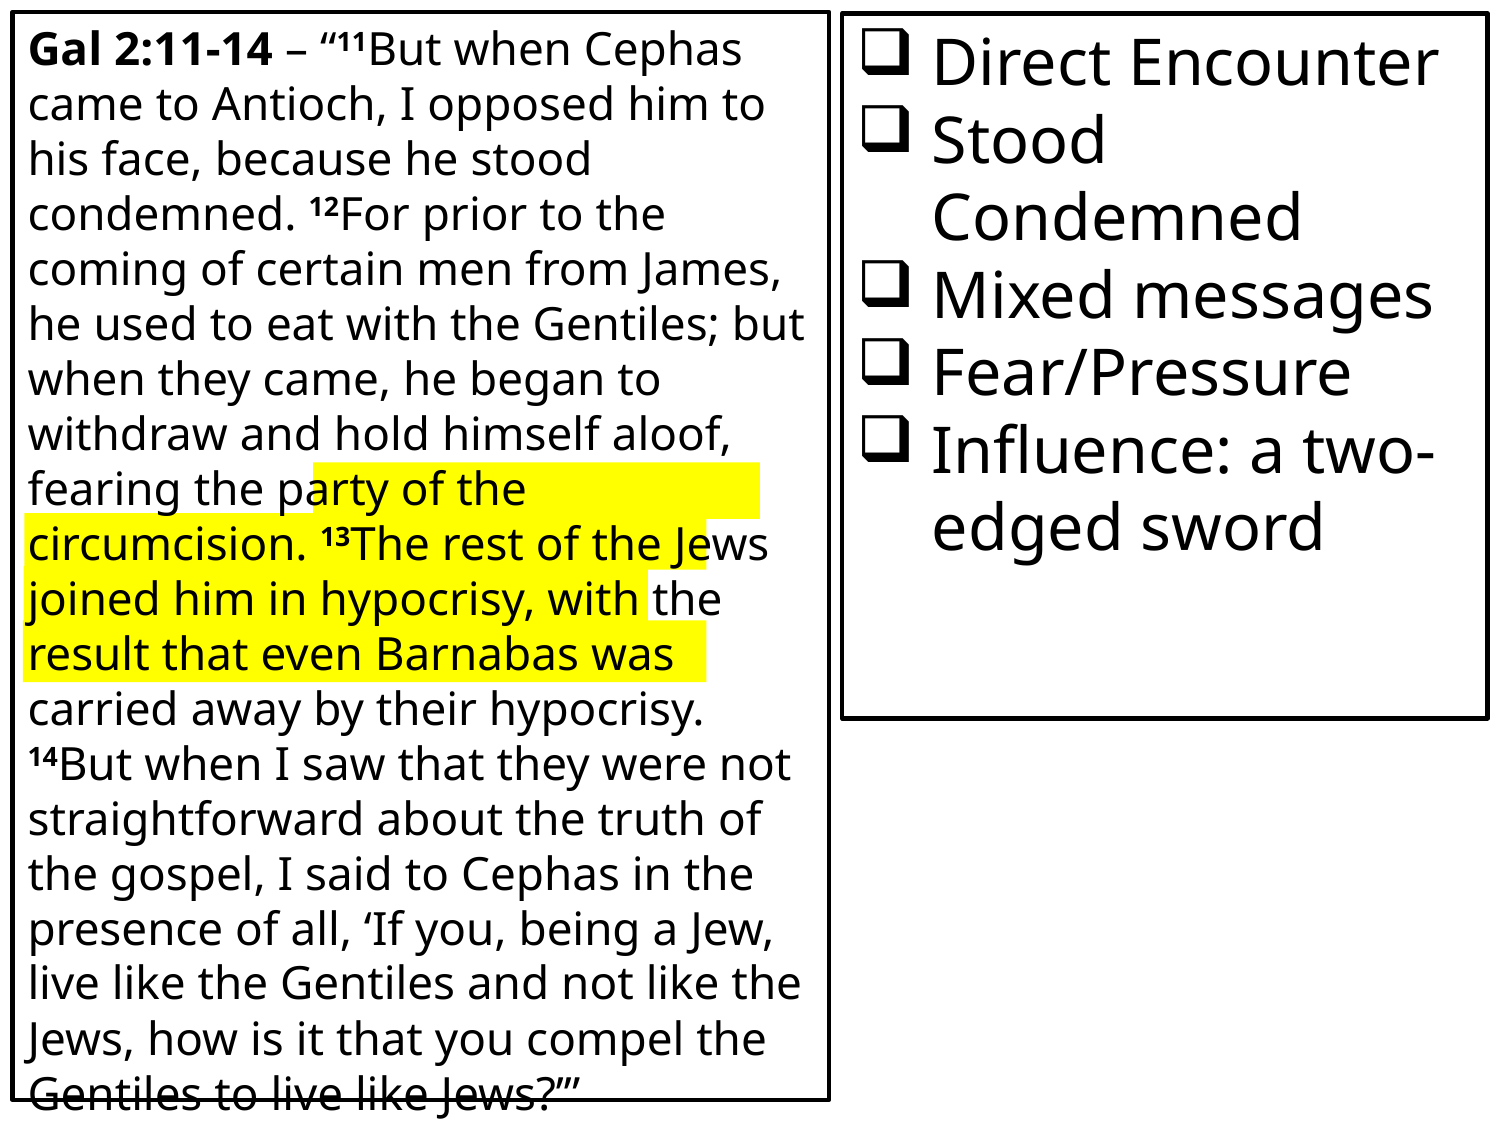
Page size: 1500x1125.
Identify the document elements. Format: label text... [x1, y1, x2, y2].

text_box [22, 462, 760, 683]
text_box Direct Encounter Stood Condemned Mixed messages Fear/Pressure Influence: a two-edged sword [842, 13, 1488, 719]
text_box Gal 2:11-14 – “11But when Cephas came to Antioch, I opposed him to his face, because he stood condemned. 12For prior to the coming of certain men from James, he used to eat with the Gentiles; but when they came, he began to withdraw and hold himself aloof, fearing the party of the circumcision. 13The rest of the Jews joined him in hypocrisy, with the result that even Barnabas was carried away by their hypocrisy. 14But when I saw that they were not straightforward about the truth of the gospel, I said to Cephas in the presence of all, ‘If you, being a Jew, live like the Gentiles and not like the Jews, how is it that you compel the Gentiles to live like Jews?’” [12, 12, 829, 1100]
